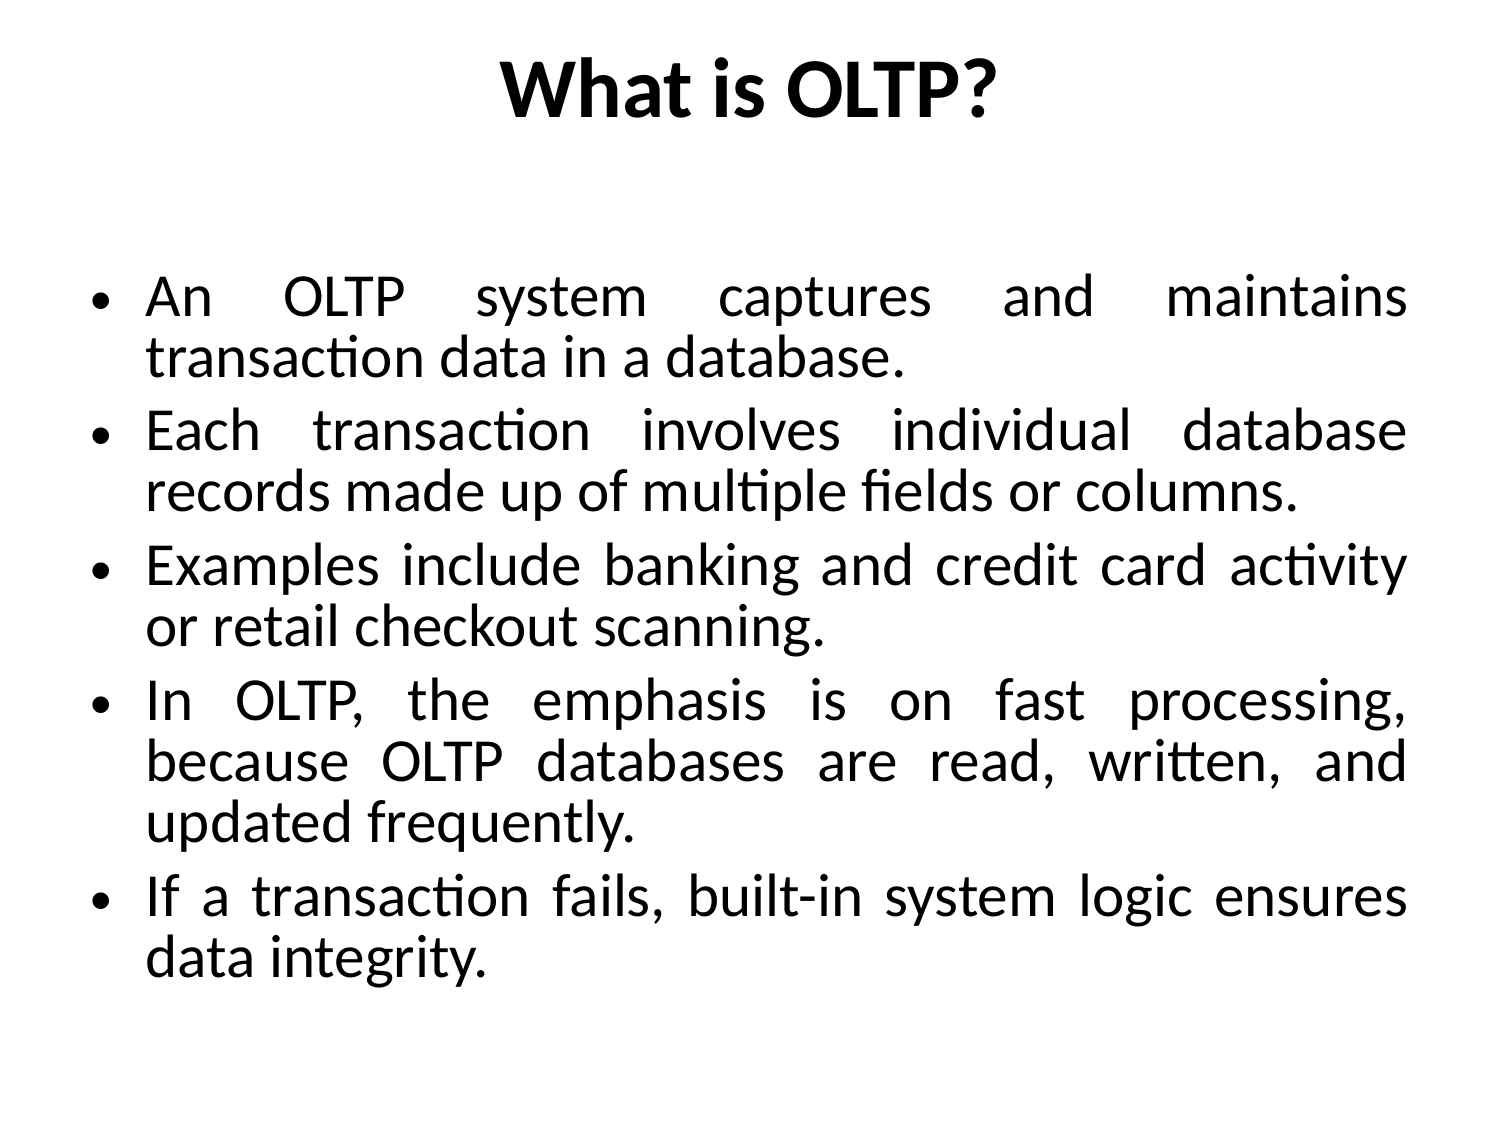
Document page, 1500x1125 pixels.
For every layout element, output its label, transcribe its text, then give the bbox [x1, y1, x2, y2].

list An OLTP system captures and maintains transaction data in a database. Each transaction involves individual database records made up of multiple fields or columns. Examples include banking and credit card activity or retail checkout scanning. In OLTP, the emphasis is on fast processing, because OLTP databases are read, written, and updated frequently. If a transaction fails, built-in system logic ensures data integrity. [75, 262, 1425, 1005]
title What is OLTP? [75, 45, 1425, 233]
